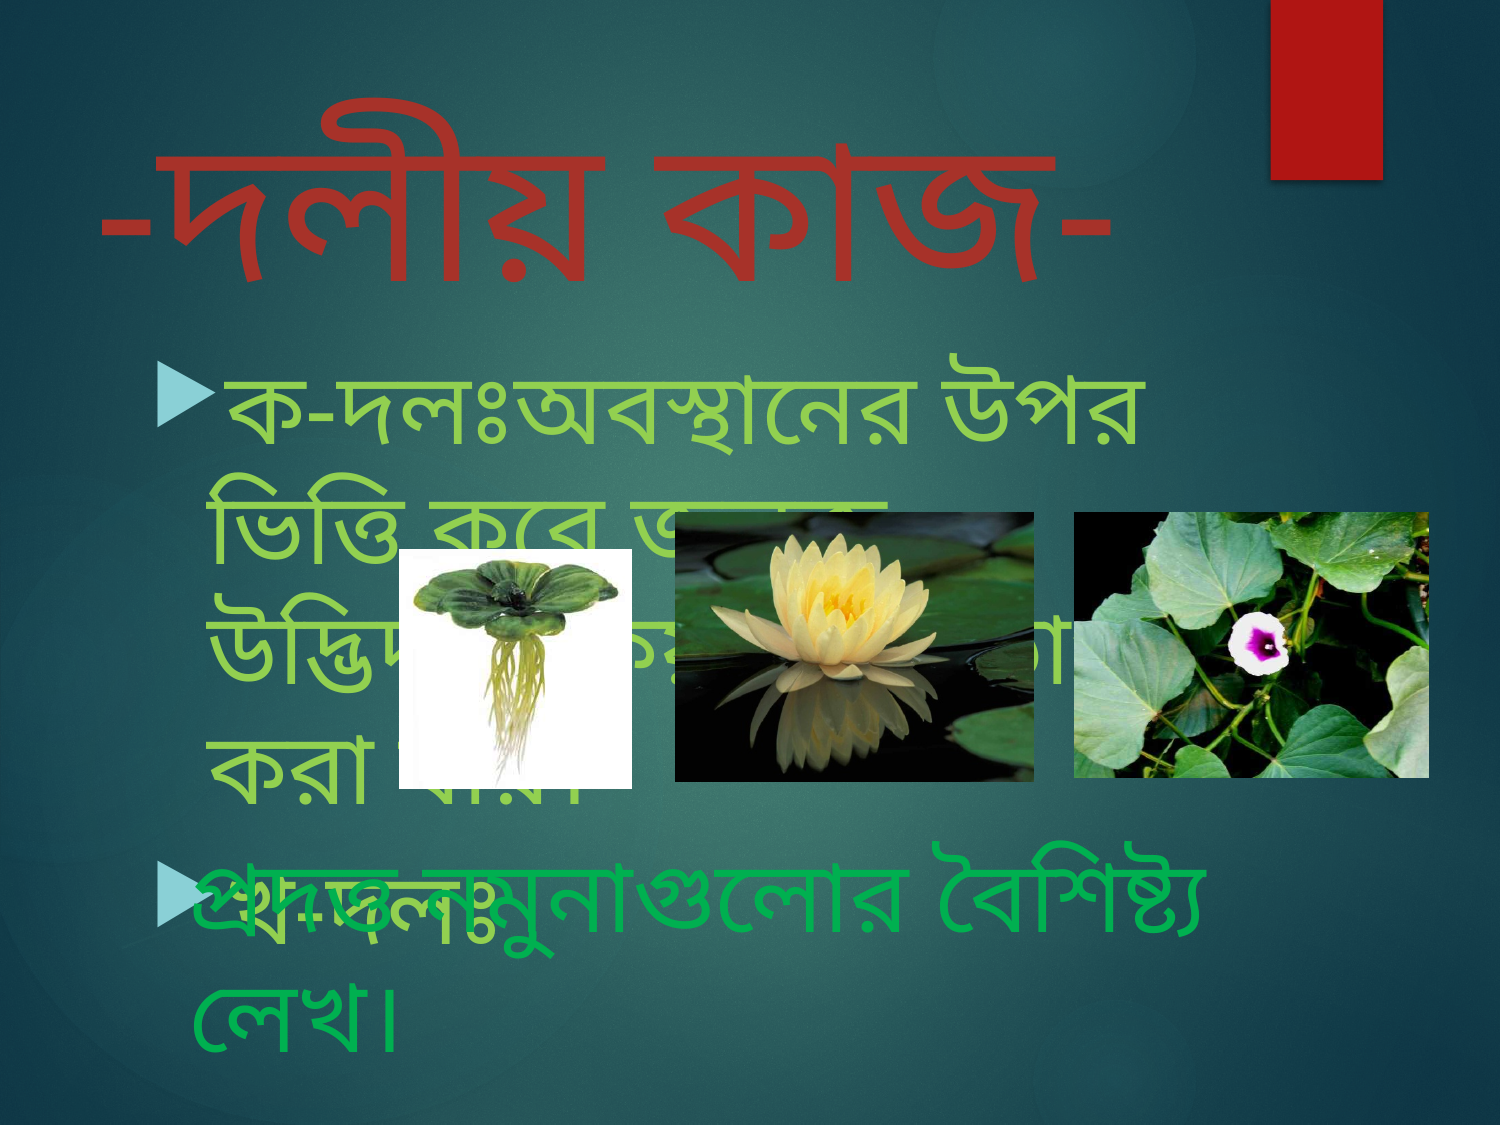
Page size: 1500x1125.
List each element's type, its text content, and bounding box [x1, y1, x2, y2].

text_box প্রদত্ত নমুনাগুলোর বৈশিষ্ট্য লেখ। [174, 824, 1438, 1080]
picture [399, 549, 632, 790]
list ক-দলঃঅবস্থানের উপর ভিত্তি করে জলজ উদ্ভিদকে কয় ভাগে ভাগ করা যায়। খ-দলঃ [135, 336, 1237, 1025]
title -দলীয় কাজ- [79, 74, 1237, 304]
picture [1074, 512, 1429, 778]
picture [674, 512, 1034, 782]
